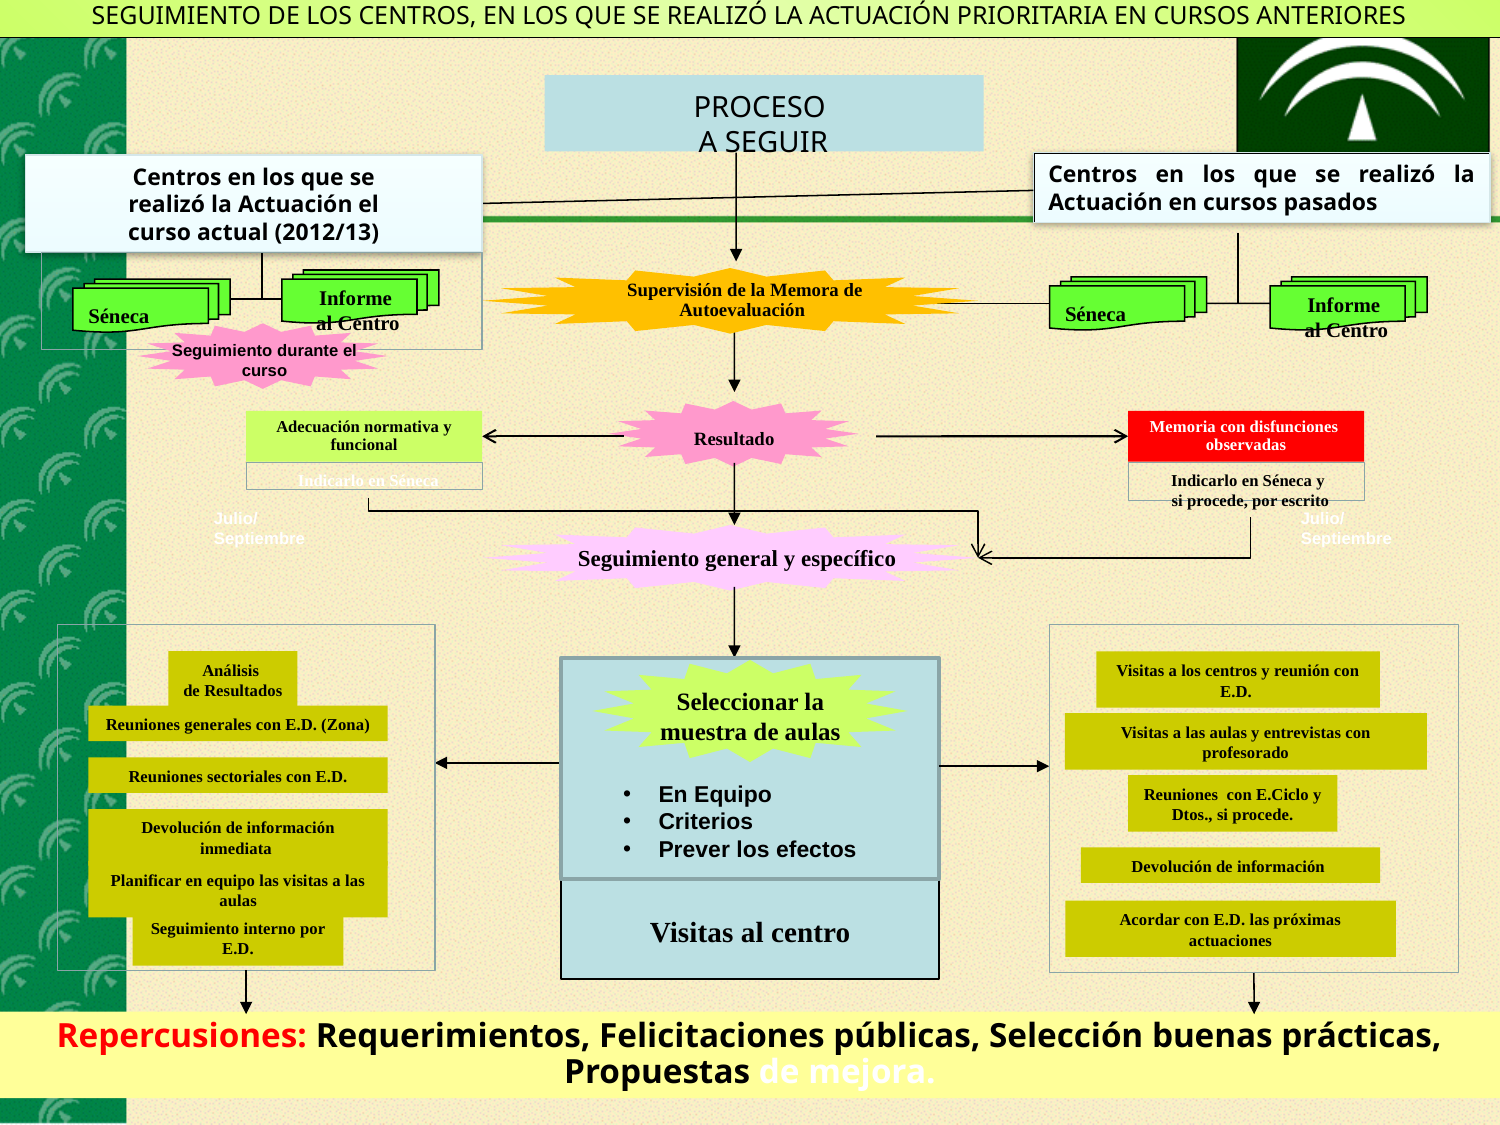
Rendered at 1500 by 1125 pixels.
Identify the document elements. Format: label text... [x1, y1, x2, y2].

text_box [440, 657, 1043, 970]
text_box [0, 971, 1500, 1100]
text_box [57, 624, 436, 1015]
text_box [728, 599, 741, 656]
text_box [481, 580, 979, 591]
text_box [1048, 624, 1459, 973]
picture [0, 38, 1500, 971]
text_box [198, 410, 874, 571]
picture [0, 1100, 1500, 1125]
text_box SEGUIMIENTO DE LOS CENTROS, EN LOS QUE SE REALIZÓ LA ACTUACIÓN PRIORITARIA EN CURSOS ANTERIORES [0, 0, 1500, 38]
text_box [481, 400, 859, 409]
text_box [497, 74, 1030, 151]
text_box [728, 341, 741, 392]
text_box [1033, 152, 1491, 351]
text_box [25, 154, 483, 390]
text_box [875, 410, 1408, 571]
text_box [482, 152, 1050, 334]
